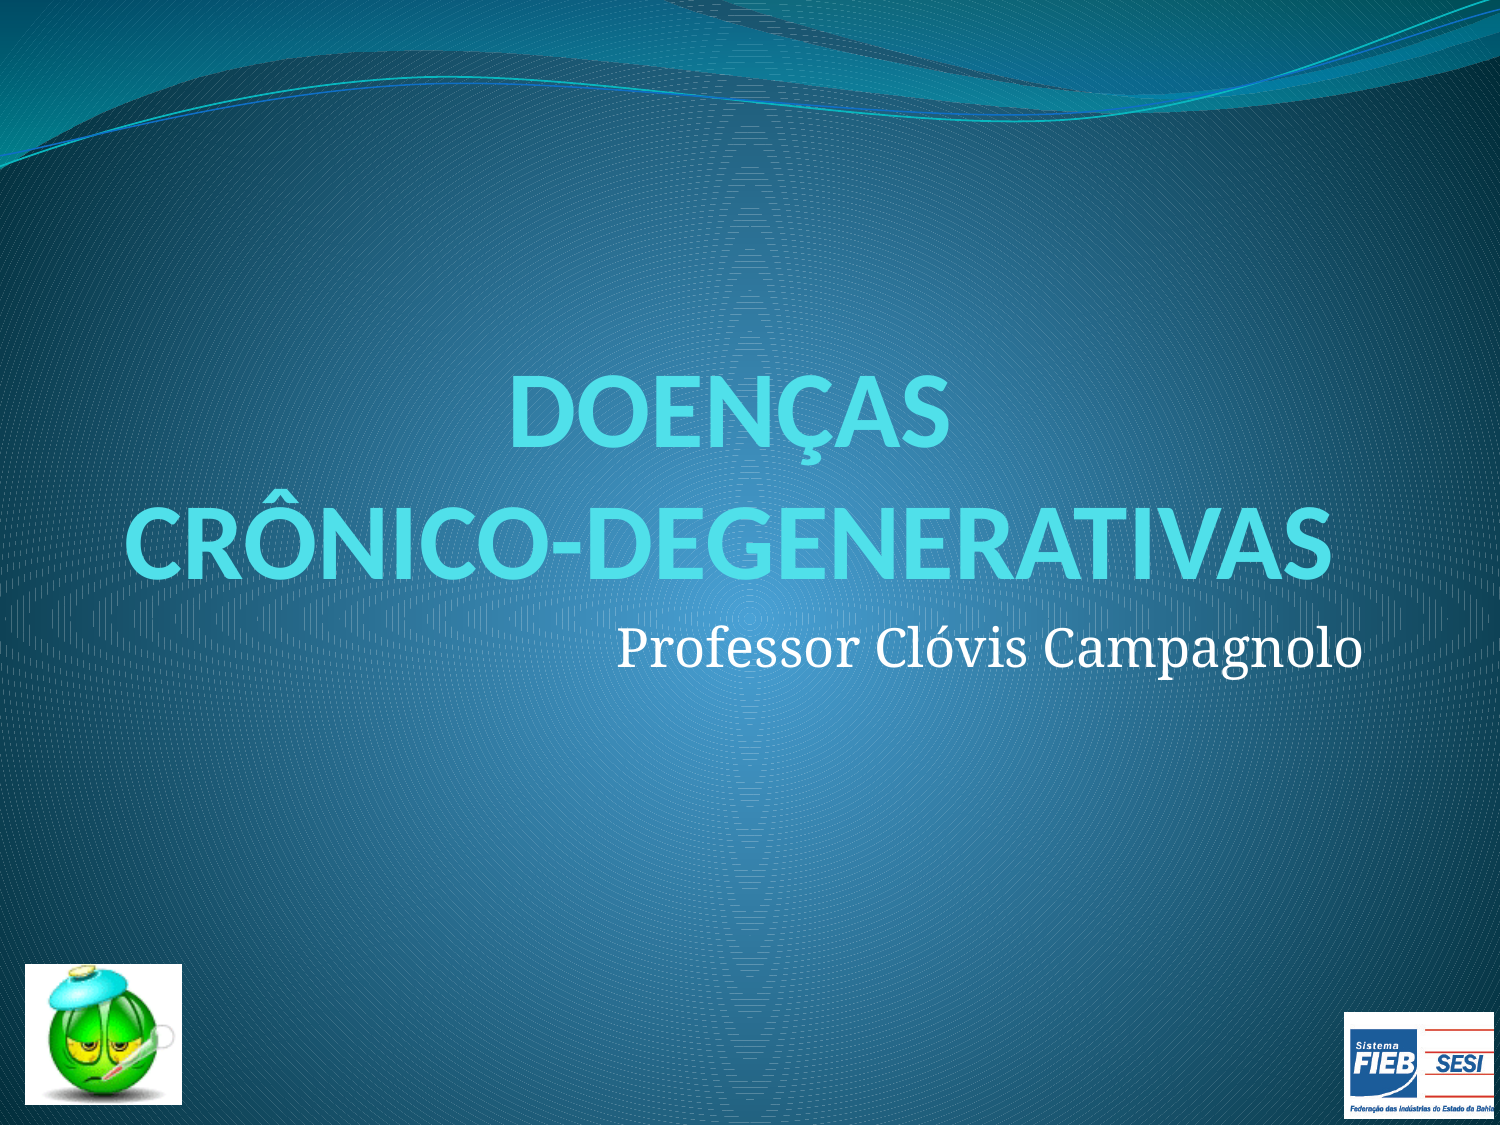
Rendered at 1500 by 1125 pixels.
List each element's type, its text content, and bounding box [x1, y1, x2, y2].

title DOENÇAS CRÔNICO-DEGENERATIVAS [87, 301, 1376, 602]
picture [25, 963, 183, 1105]
picture [1343, 1011, 1495, 1120]
subtitle Professor Clóvis Campagnolo [87, 605, 1376, 894]
